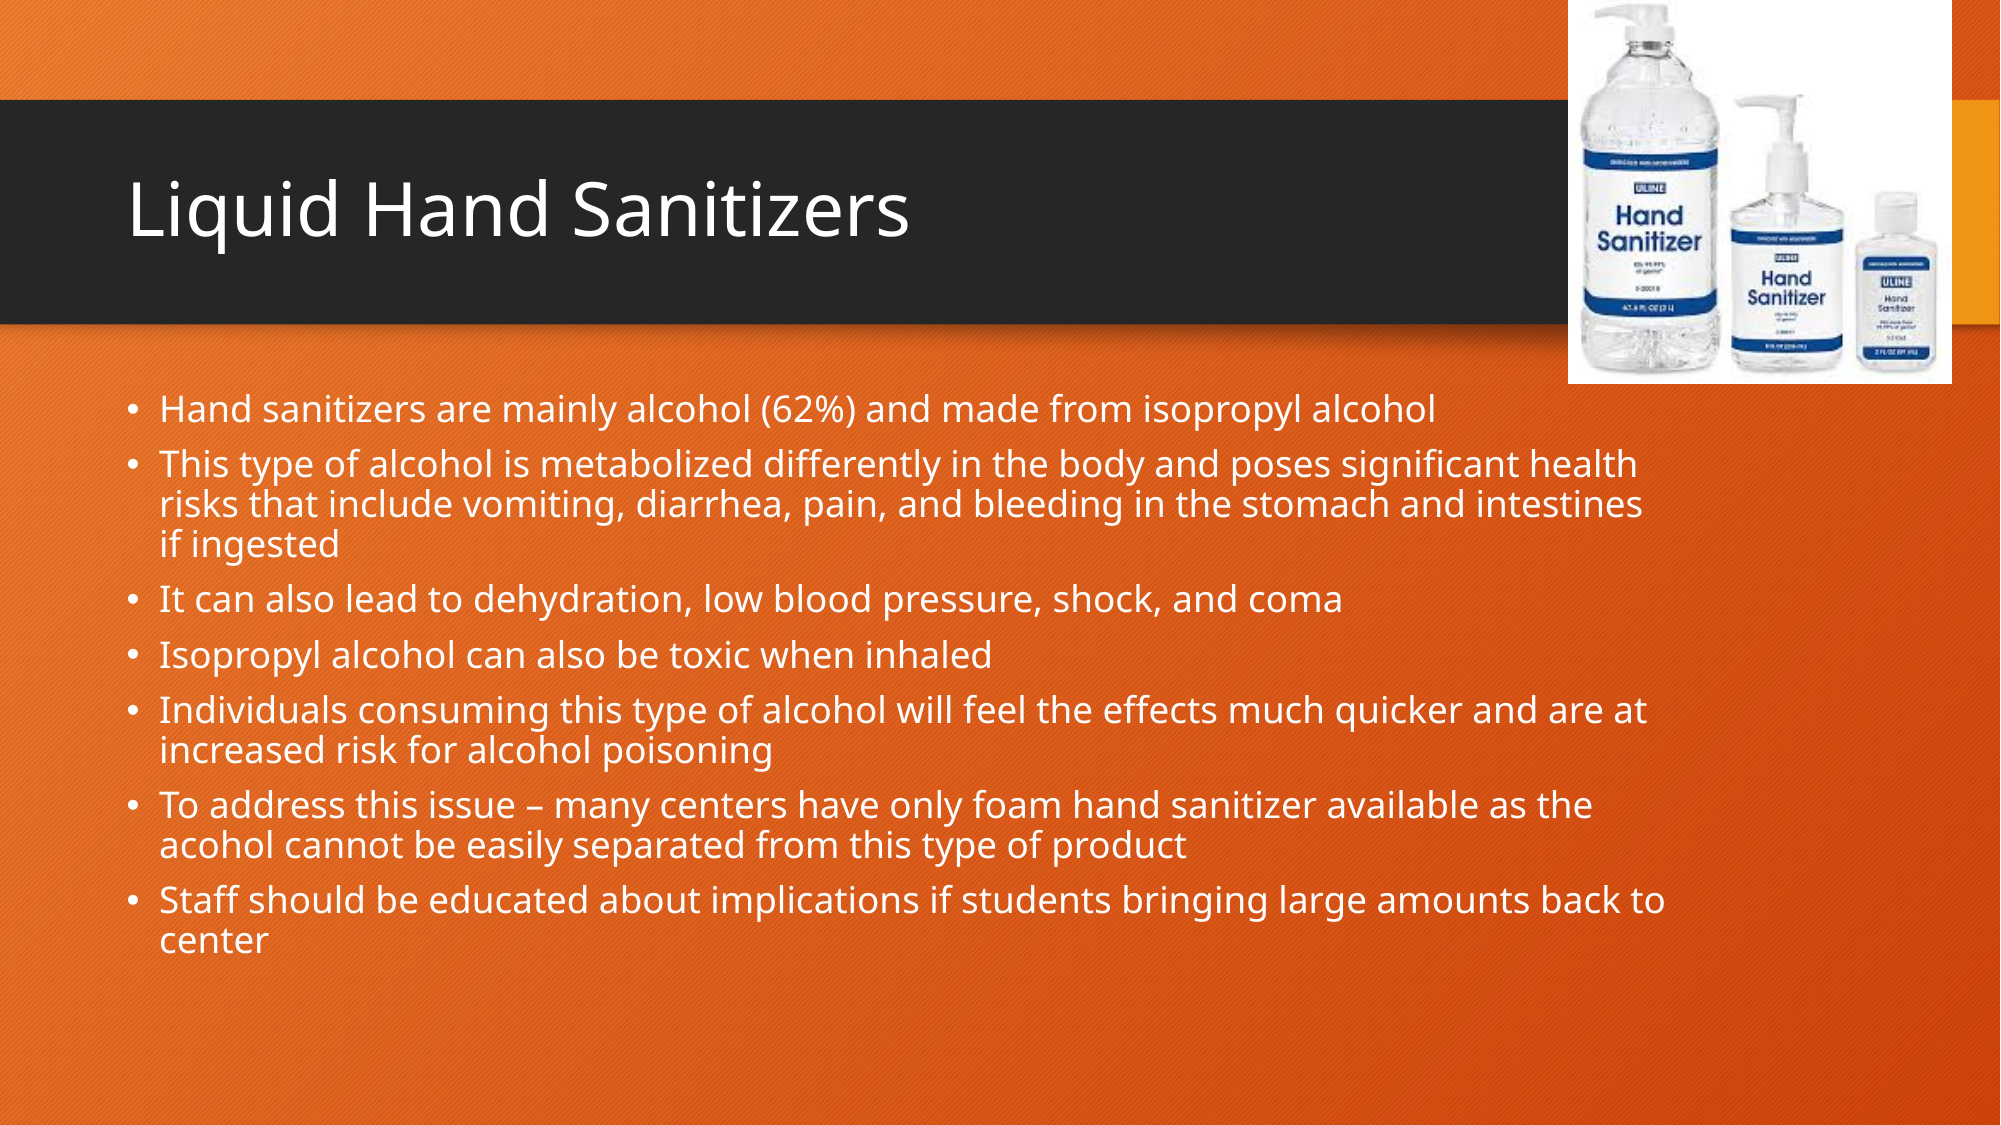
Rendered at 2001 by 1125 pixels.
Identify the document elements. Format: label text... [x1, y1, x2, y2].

list Hand sanitizers are mainly alcohol (62%) and made from isopropyl alcohol This type of alcohol is metabolized differently in the body and poses significant health risks that include vomiting, diarrhea, pain, and bleeding in the stomach and intestines if ingested It can also lead to dehydration, low blood pressure, shock, and coma Isopropyl alcohol can also be toxic when inhaled Individuals consuming this type of alcohol will feel the effects much quicker and are at increased risk for alcohol poisoning To address this issue – many centers have only foam hand sanitizer available as the acohol cannot be easily separated from this type of product Staff should be educated about implications if students bringing large amounts back to center [111, 383, 1689, 974]
picture [0, 0, 2000, 384]
title Liquid Hand Sanitizers [111, 123, 1568, 301]
